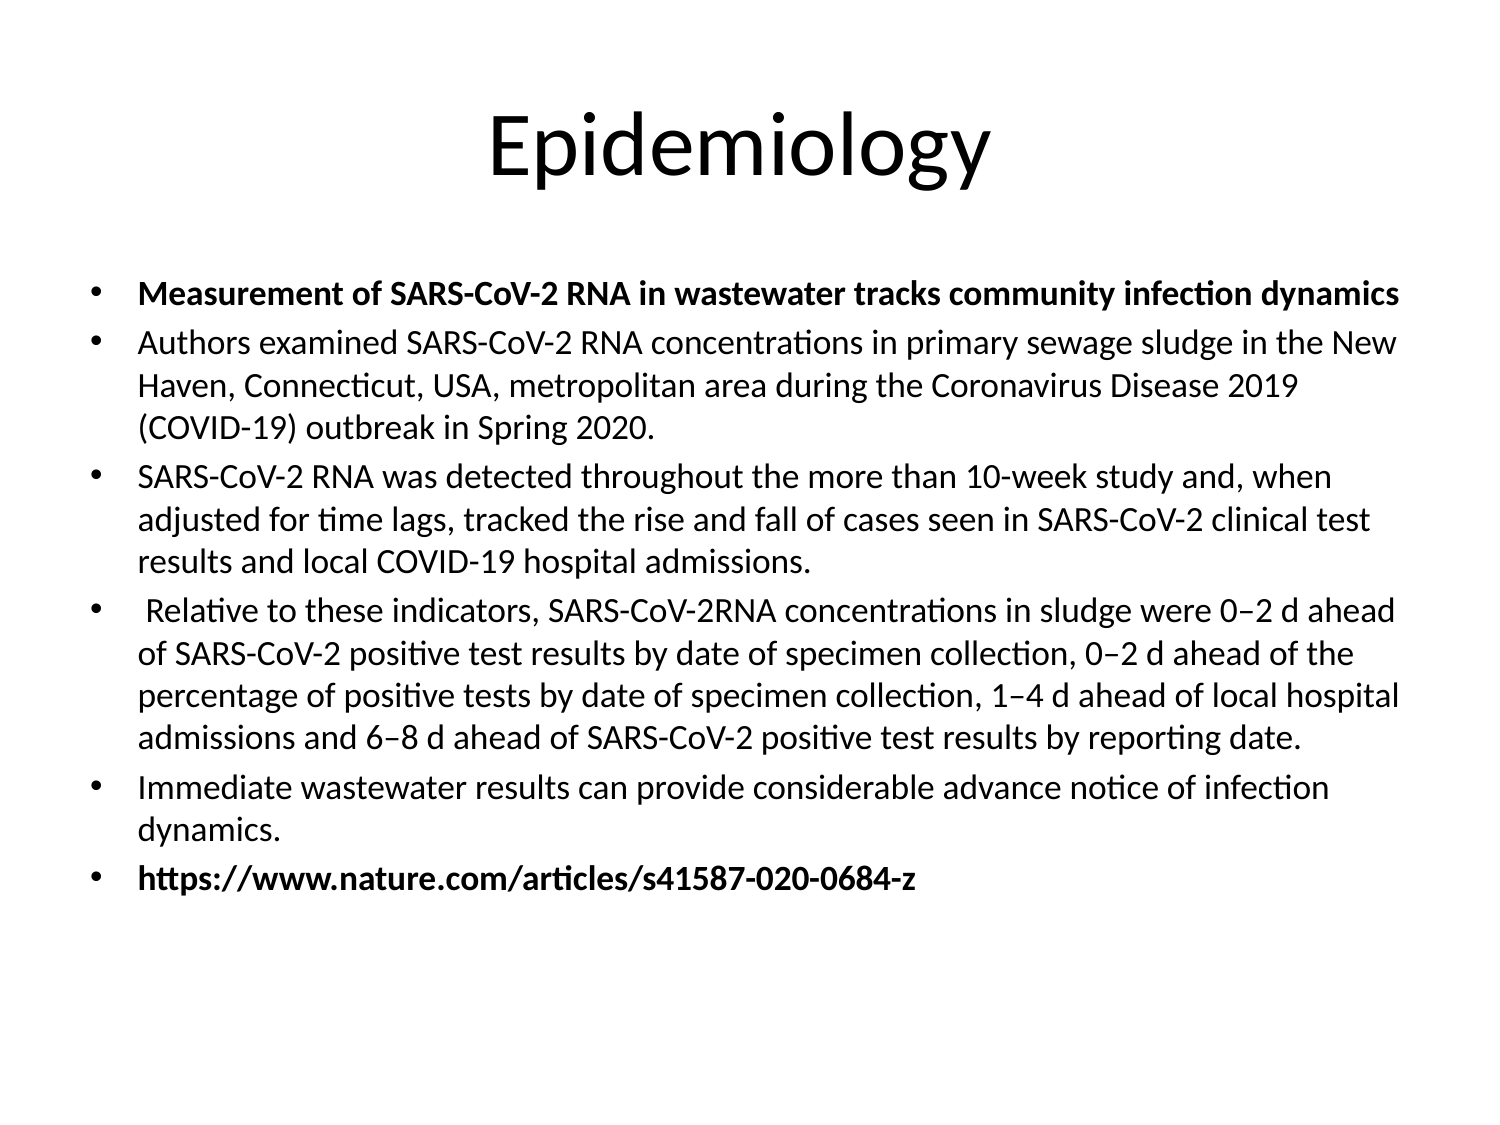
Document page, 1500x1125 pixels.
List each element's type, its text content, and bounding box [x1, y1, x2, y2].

title Epidemiology [75, 45, 1425, 233]
list Measurement of SARS-CoV-2 RNA in wastewater tracks community infection dynamics Authors examined SARS-CoV-2 RNA concentrations in primary sewage sludge in the New Haven, Connecticut, USA, metropolitan area during the Coronavirus Disease 2019 (COVID-19) outbreak in Spring 2020. SARS-CoV-2 RNA was detected throughout the more than 10-week study and, when adjusted for time lags, tracked the rise and fall of cases seen in SARS-CoV-2 clinical test results and local COVID-19 hospital admissions. Relative to these indicators, SARS-CoV-2RNA concentrations in sludge were 0–2 d ahead of SARS-CoV-2 positive test results by date of specimen collection, 0–2 d ahead of the percentage of positive tests by date of specimen collection, 1–4 d ahead of local hospital admissions and 6–8 d ahead of SARS-CoV-2 positive test results by reporting date. Immediate wastewater results can provide considerable advance notice of infection dynamics. https://www.nature.com/articles/s41587-020-0684-z [75, 262, 1425, 1005]
